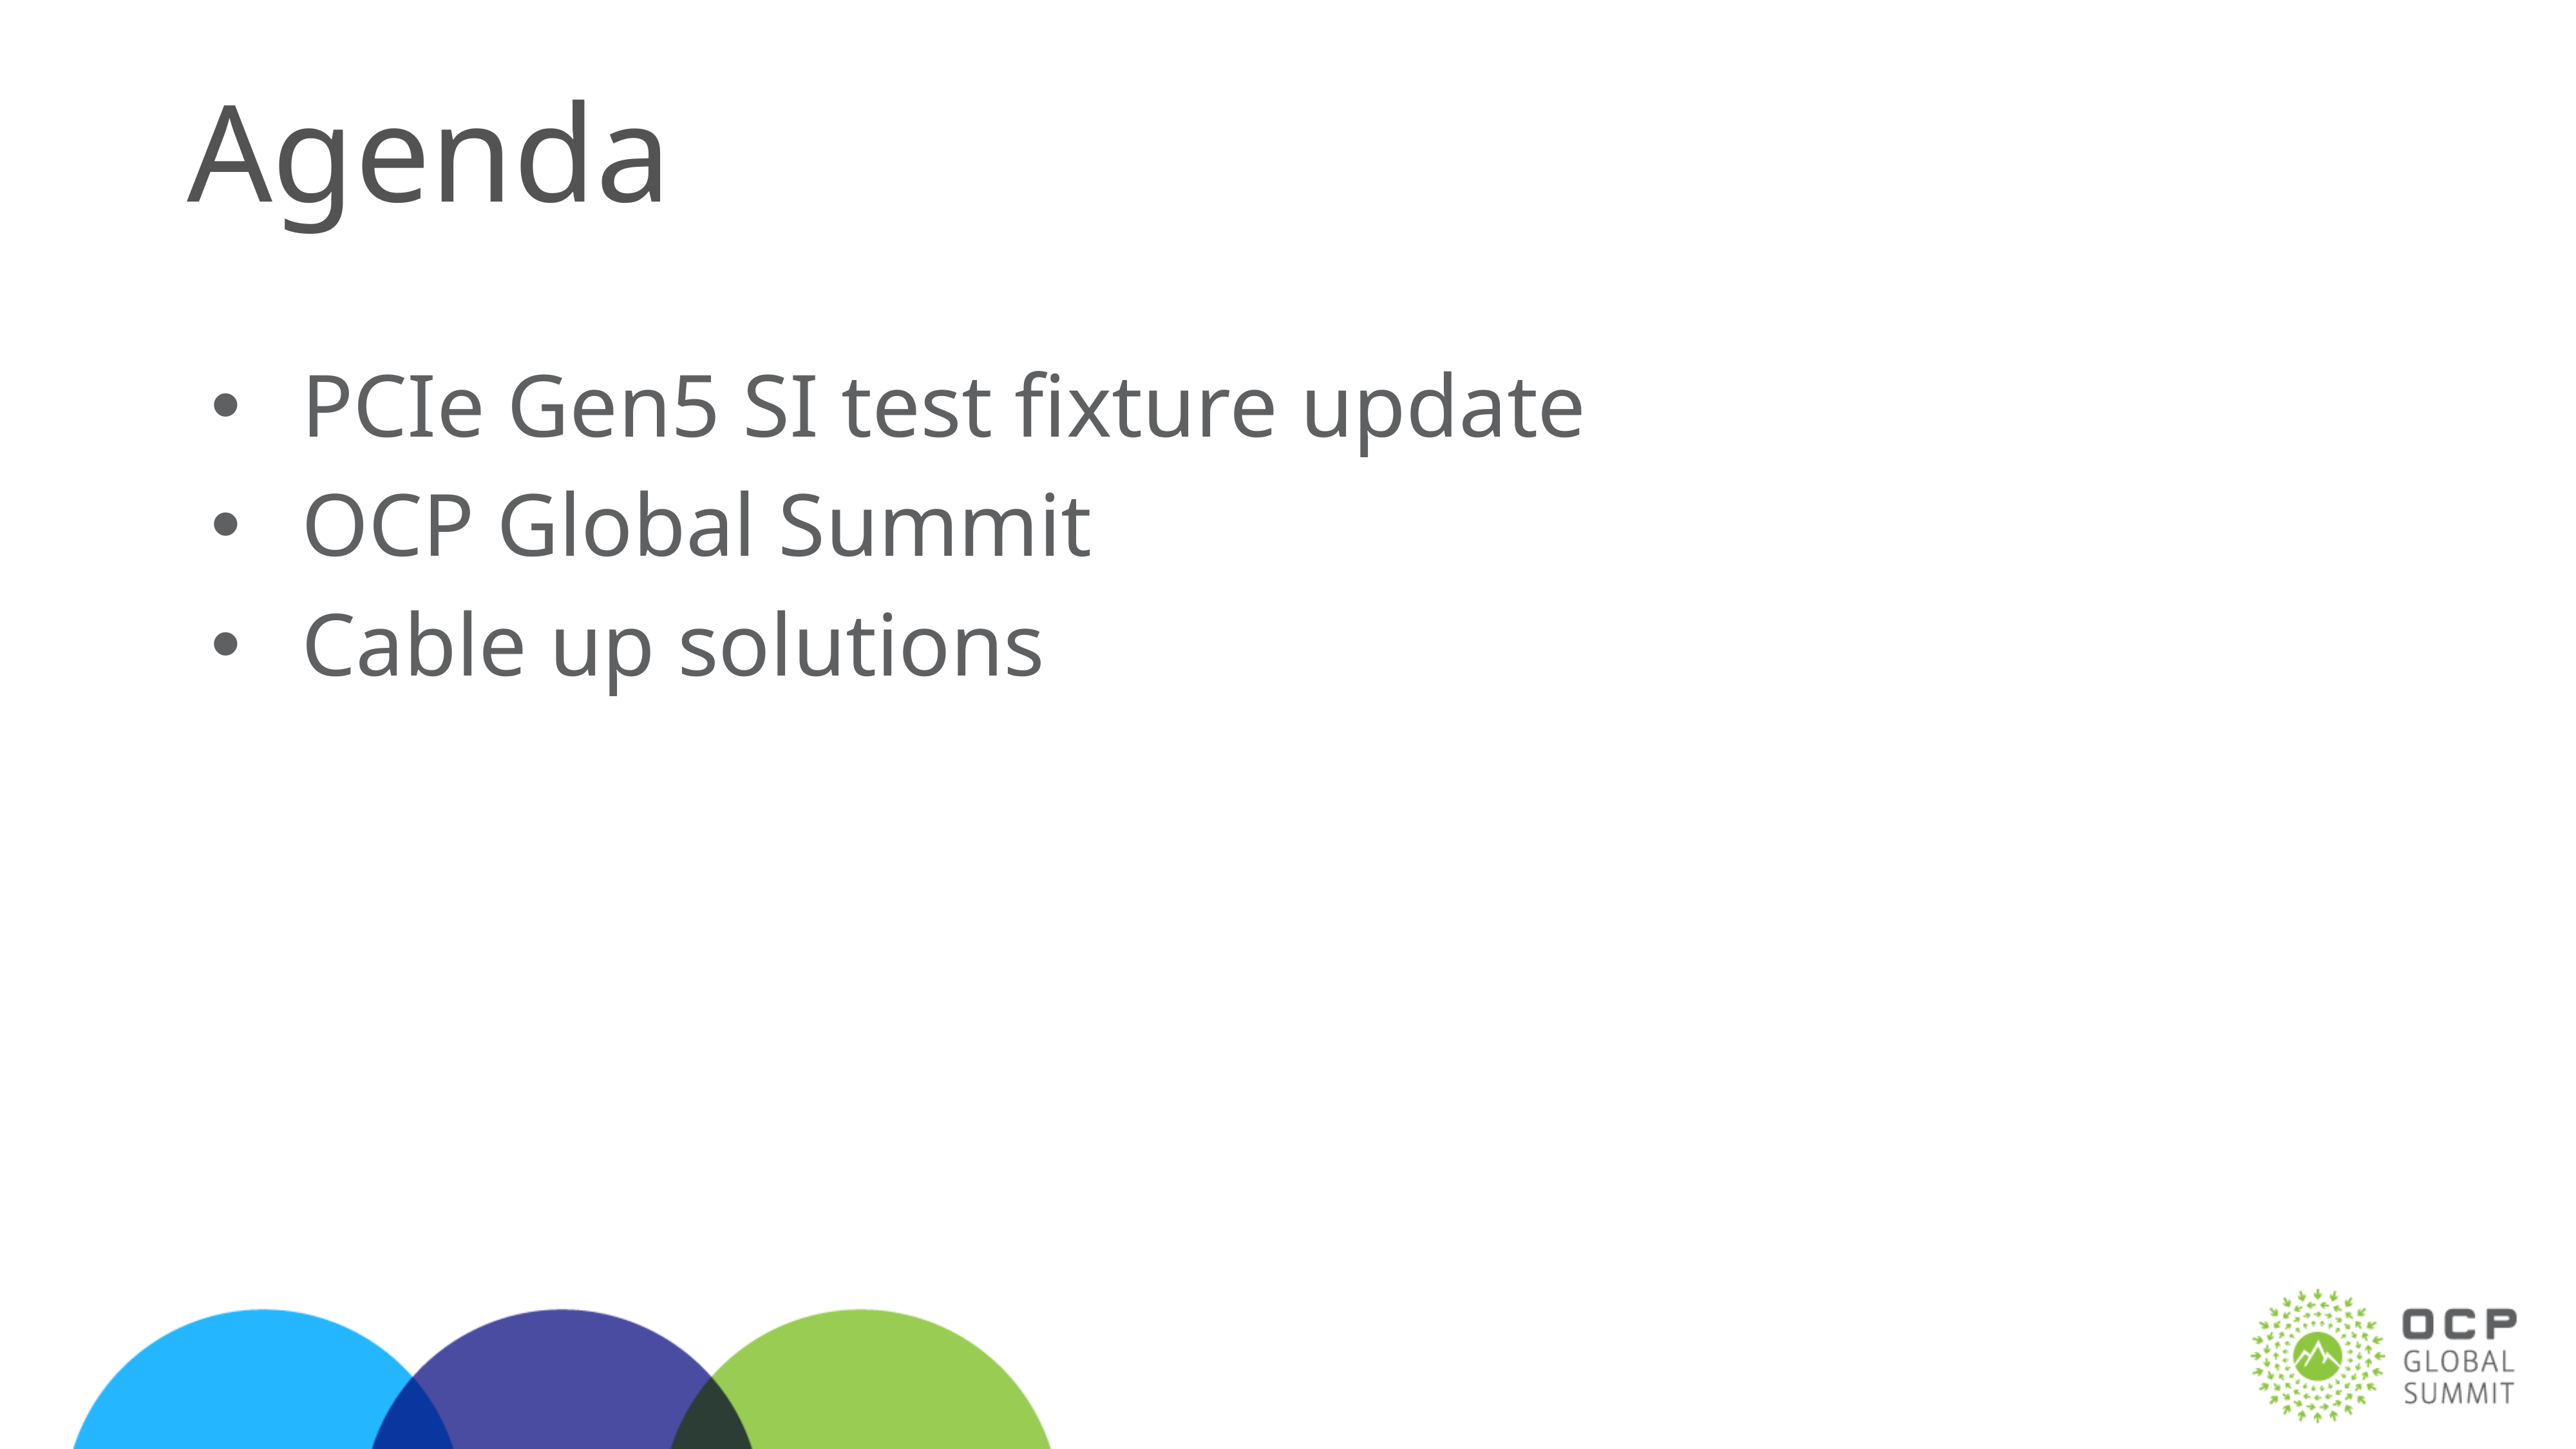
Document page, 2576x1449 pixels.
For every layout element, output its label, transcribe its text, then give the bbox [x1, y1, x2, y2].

picture [0, 0, 2576, 1449]
list PCIe Gen5 SI test fixture update OCP Global Summit Cable up solutions [177, 357, 2399, 1120]
title Agenda [177, 77, 2399, 240]
